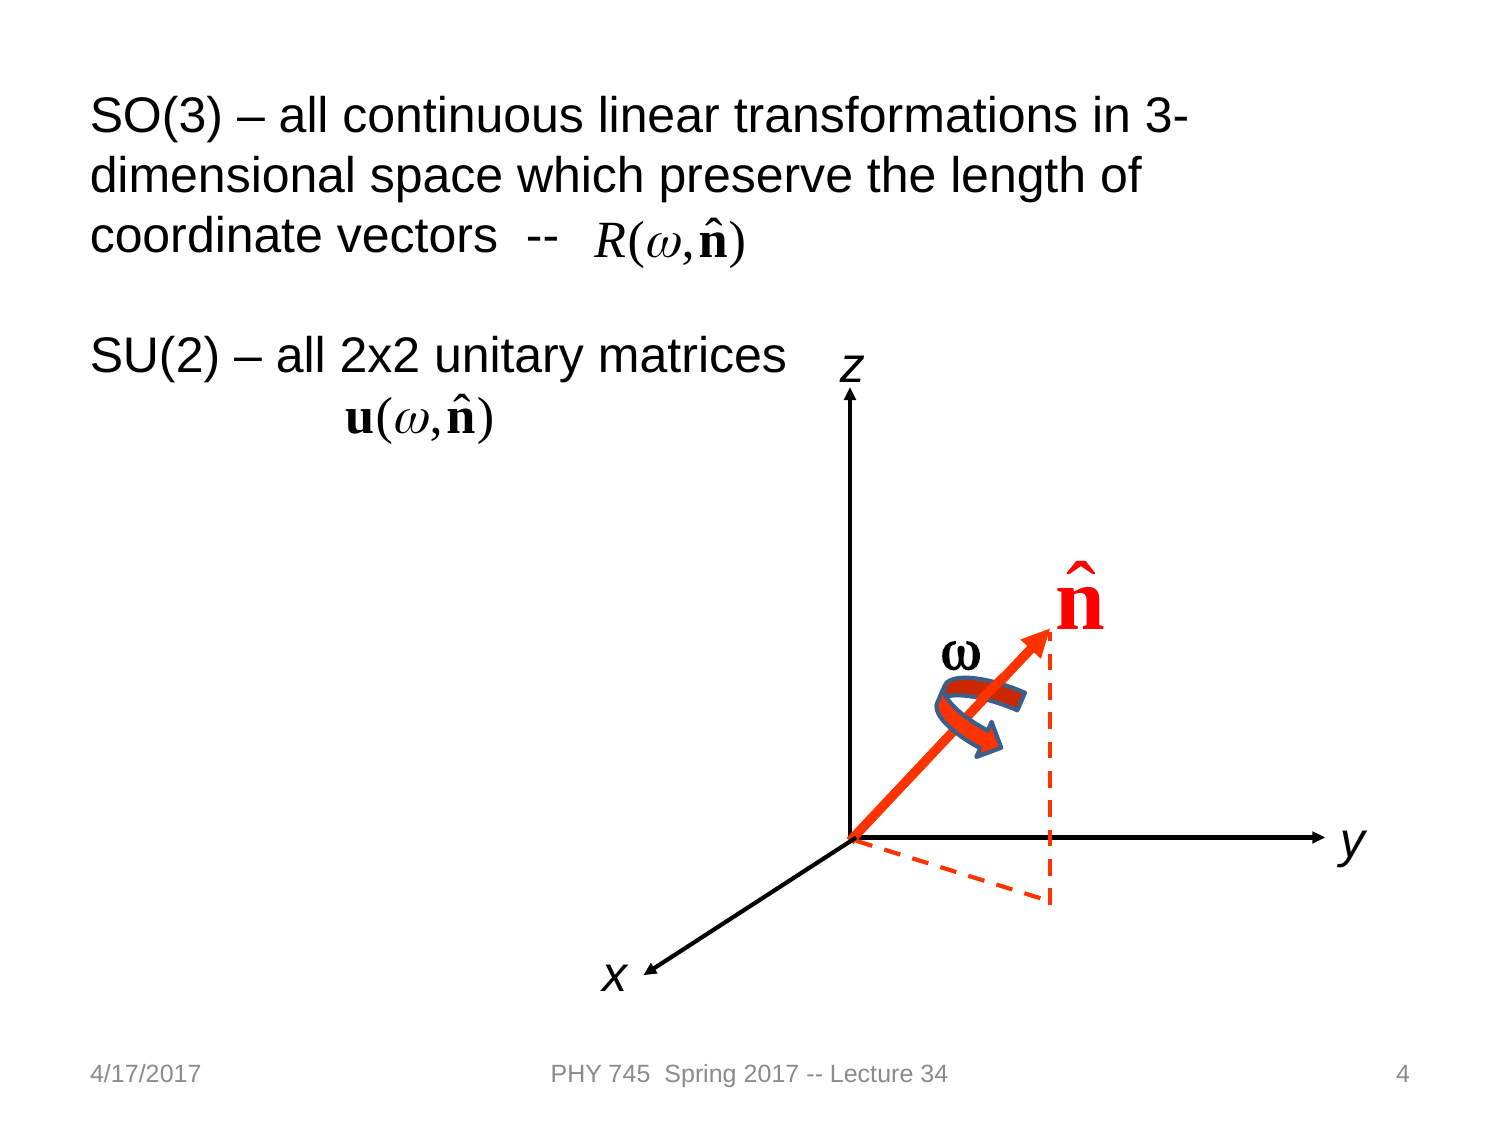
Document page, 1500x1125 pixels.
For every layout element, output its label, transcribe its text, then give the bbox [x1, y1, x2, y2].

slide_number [75, 1042, 425, 1103]
text_box SO(3) – all continuous linear transformations in 3-dimensional space which preserve the length of coordinate vectors -- SU(2) – all 2x2 unitary matrices [74, 74, 1288, 390]
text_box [587, 210, 754, 276]
footer PHY 745 Spring 2017 -- Lecture 34 [512, 1042, 988, 1103]
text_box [587, 324, 1401, 1009]
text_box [341, 387, 499, 452]
slide_number 4 [1074, 1042, 1425, 1103]
